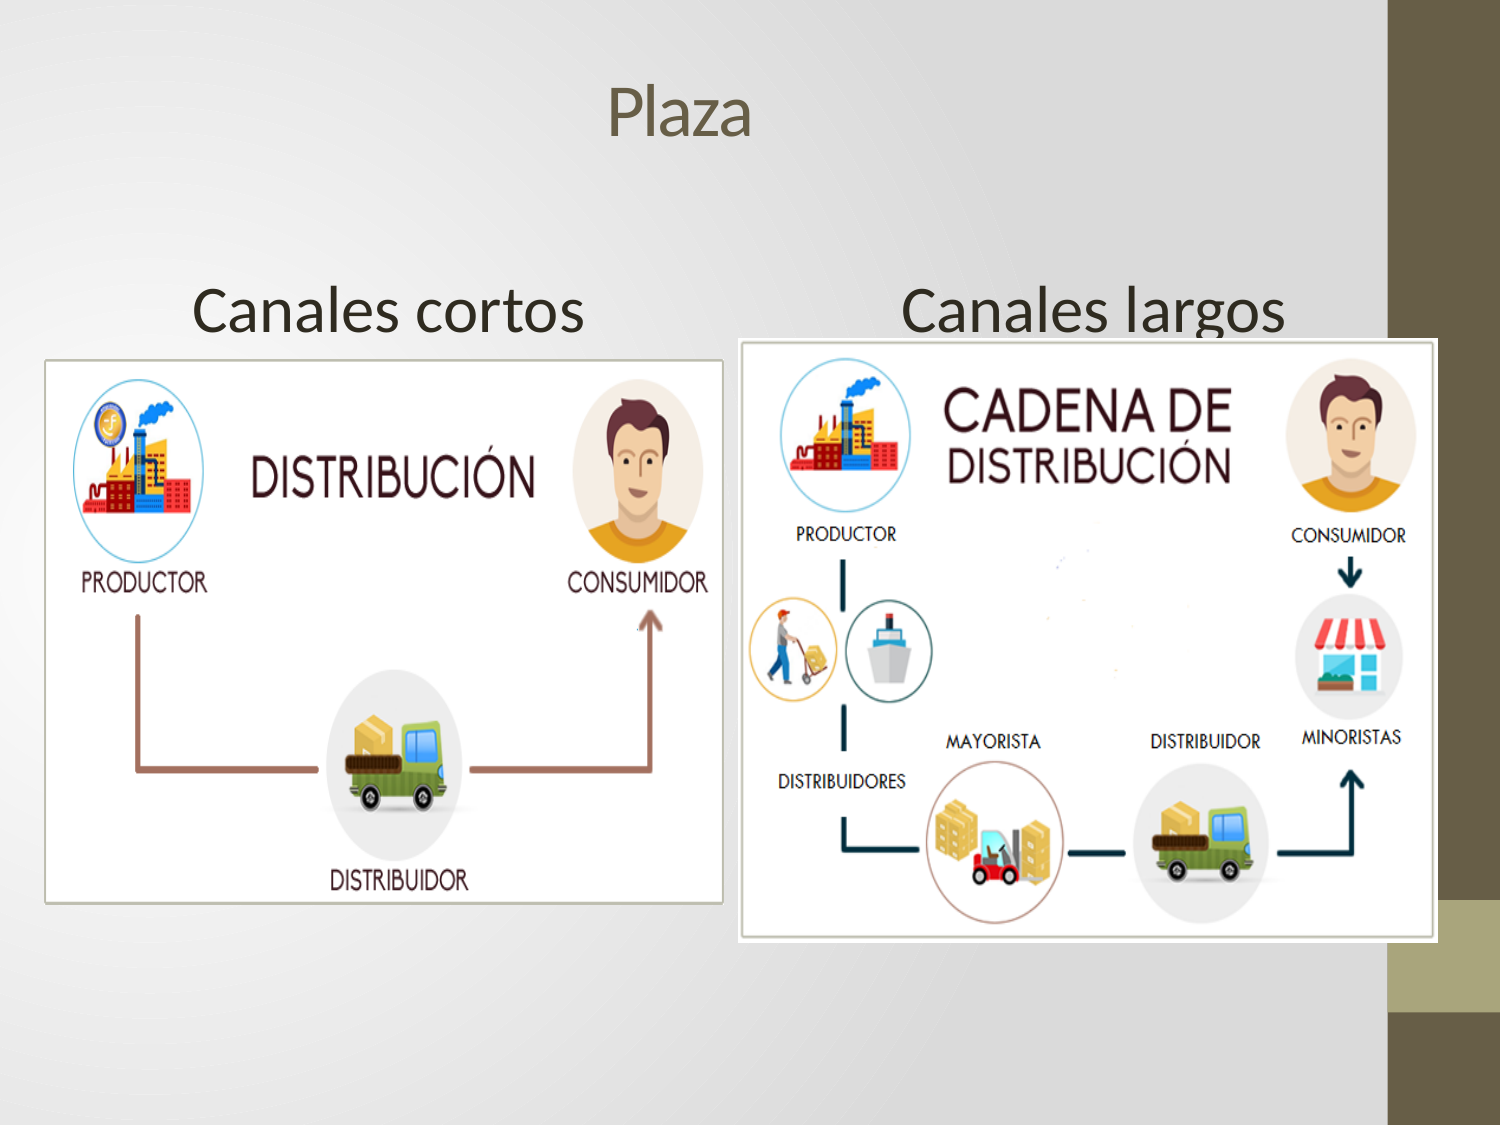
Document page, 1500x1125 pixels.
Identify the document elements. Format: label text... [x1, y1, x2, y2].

picture [737, 337, 1439, 943]
text_box Plaza [592, 54, 801, 160]
text_box Canales largos [886, 258, 1317, 330]
picture [43, 359, 724, 906]
text_box Canales cortos [177, 258, 616, 352]
